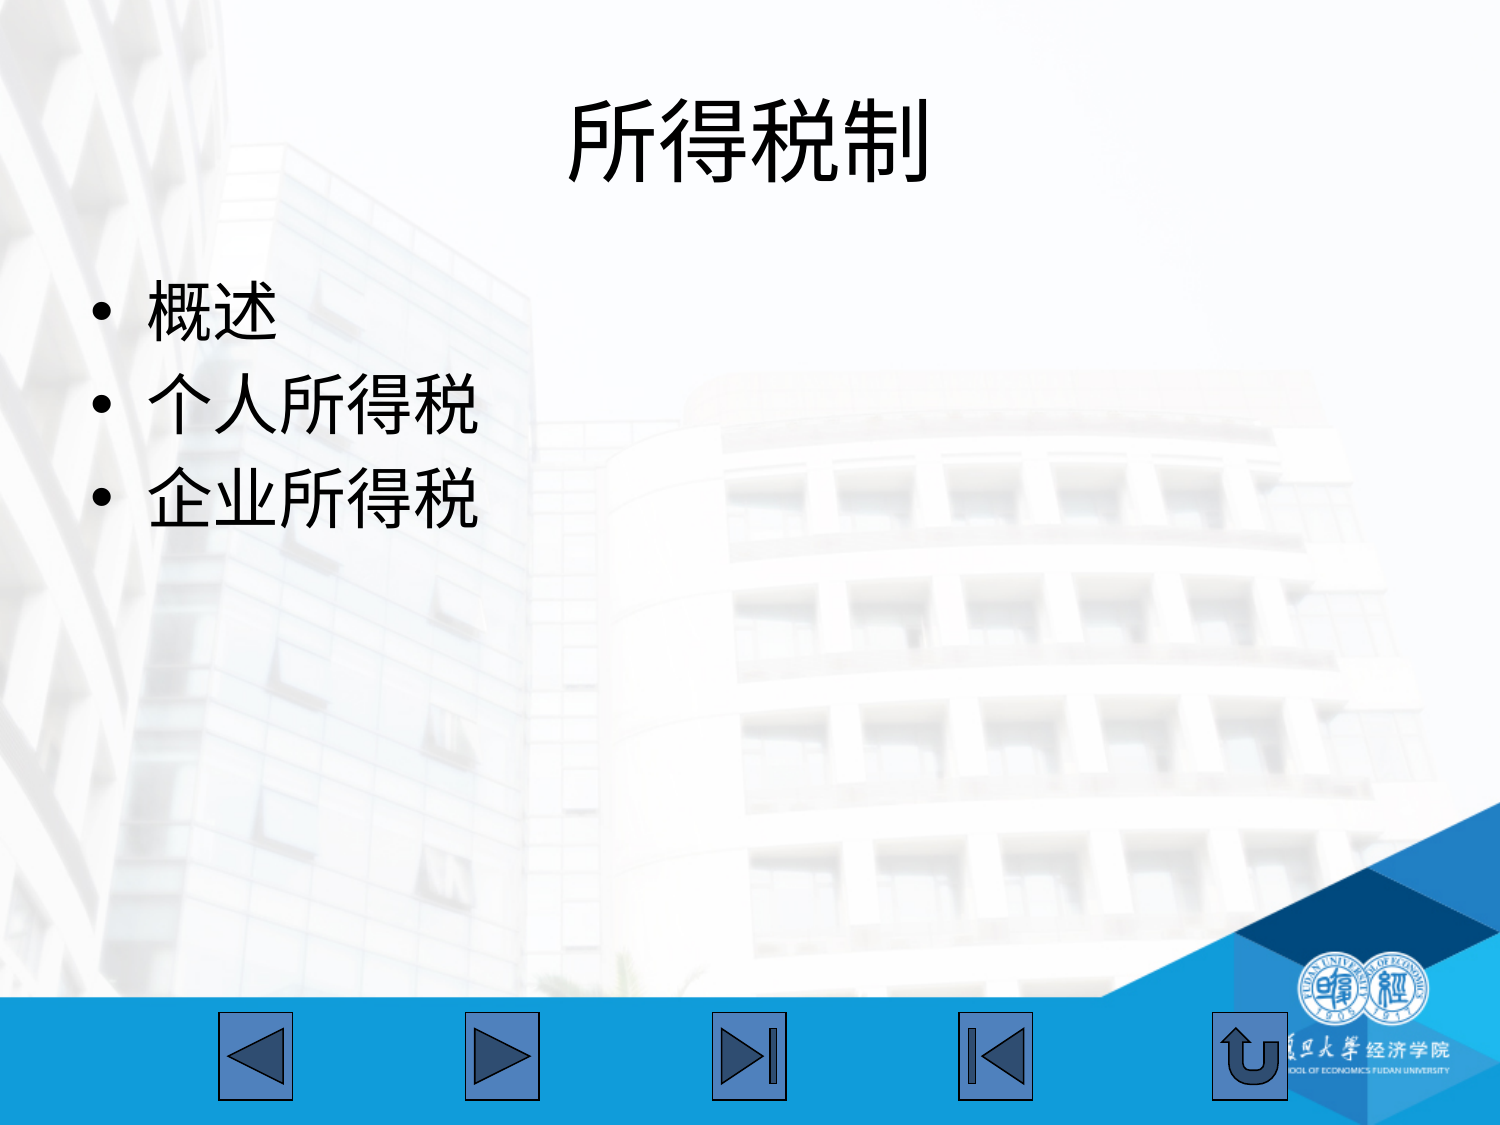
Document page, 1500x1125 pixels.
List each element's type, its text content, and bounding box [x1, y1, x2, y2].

list 概述 个人所得税 企业所得税 [75, 262, 1425, 1005]
text_box [1212, 1012, 1288, 1100]
picture [0, 0, 1500, 1125]
text_box [218, 1012, 293, 1100]
title 所得税制 [75, 45, 1425, 233]
text_box [465, 1012, 539, 1100]
text_box [959, 1012, 1033, 1100]
text_box [712, 1012, 786, 1100]
